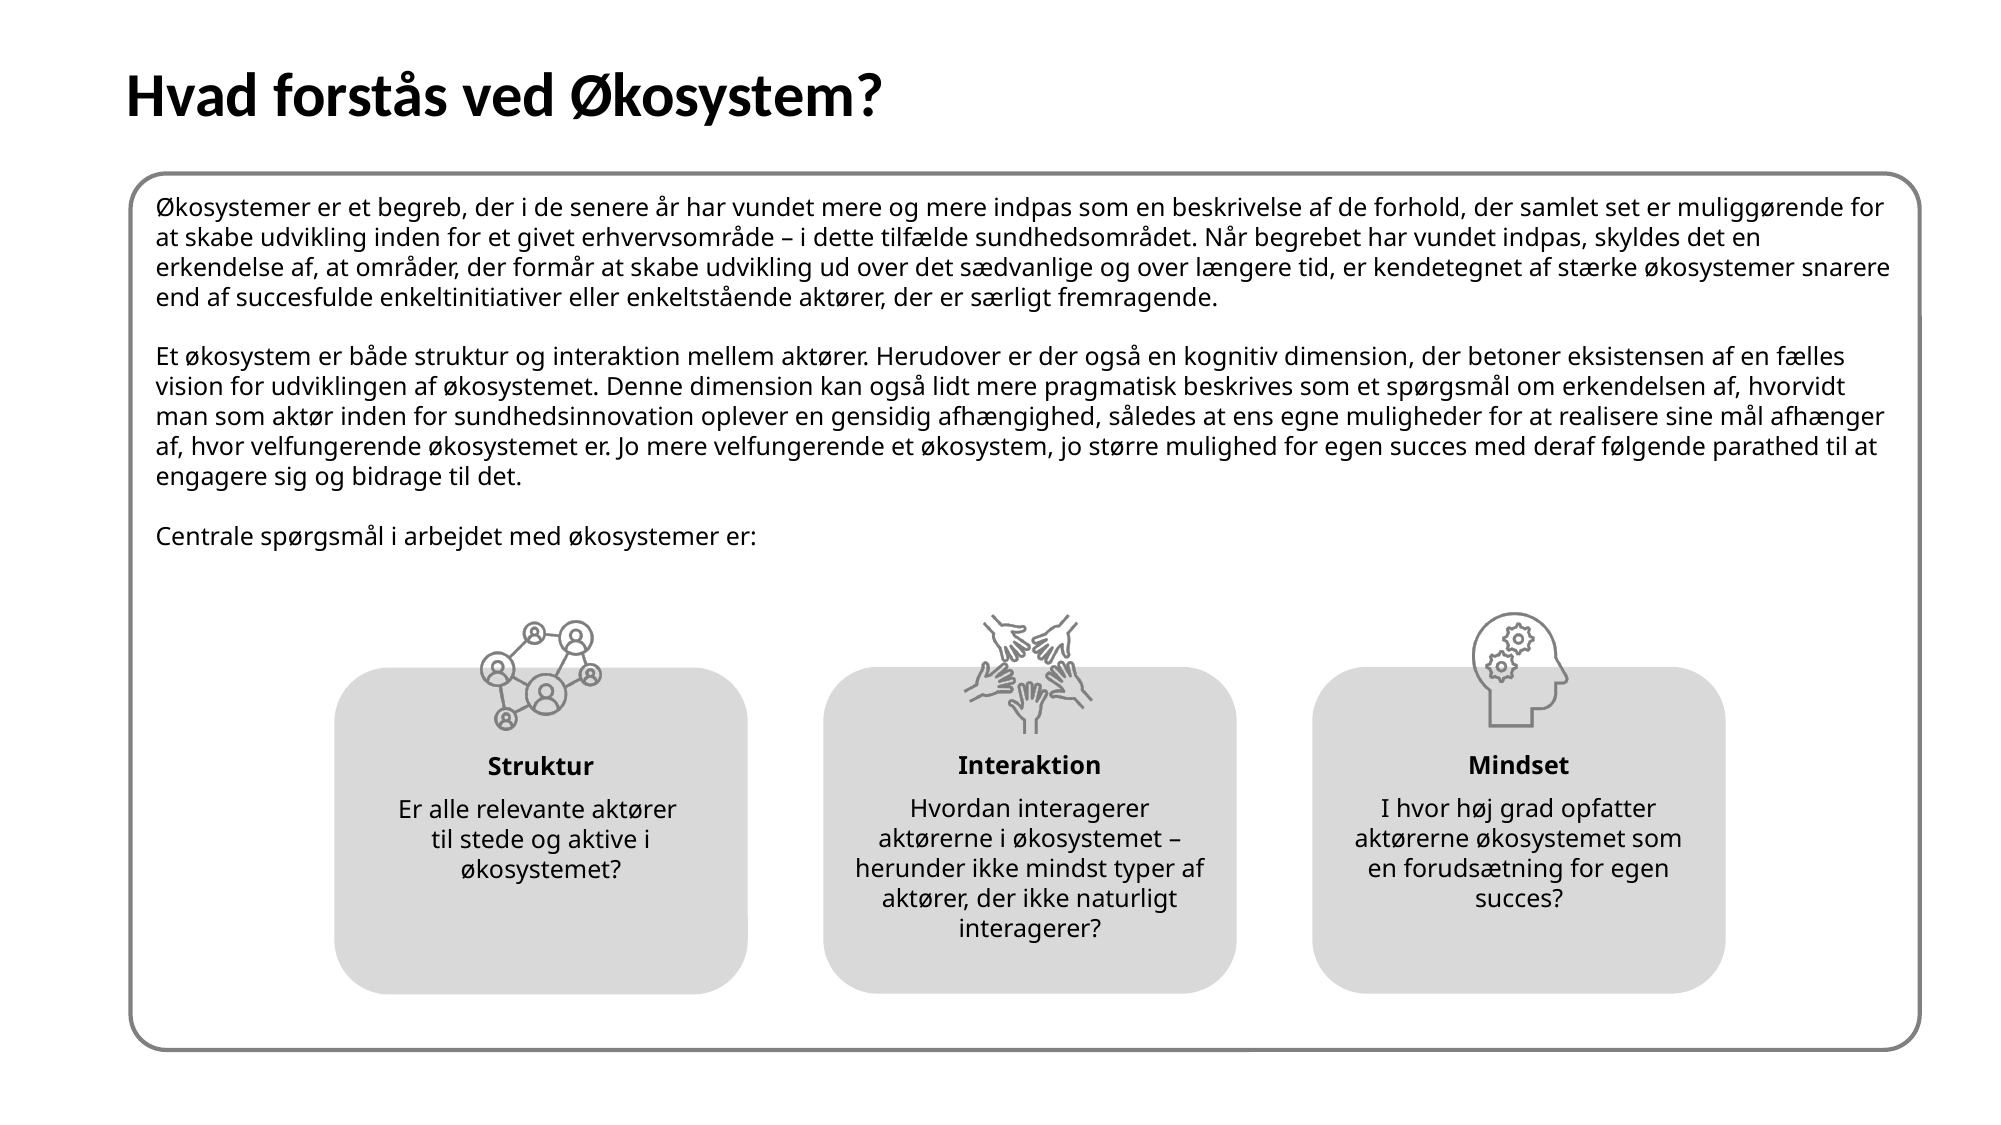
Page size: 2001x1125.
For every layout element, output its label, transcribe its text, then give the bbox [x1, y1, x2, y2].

text_box Struktur Er alle relevante aktører til stede og aktive i økosystemet? [333, 666, 749, 996]
picture [1451, 604, 1588, 741]
text_box Økosystemer er et begreb, der i de senere år har vundet mere og mere indpas som en beskrivelse af de forhold, der samlet set er muliggørende for at skabe udvikling inden for et givet erhvervsområde – i dette tilfælde sundhedsområdet. Når begrebet har vundet indpas, skyldes det en erkendelse af, at områder, der formår at skabe udvikling ud over det sædvanlige og over længere tid, er kendetegnet af stærke økosystemer snarere end af succesfulde enkeltinitiativer eller enkeltstående aktører, der er særligt fremragende.​ Et økosystem er både struktur og interaktion mellem aktører. Herudover er der også en kognitiv dimension, der betoner eksistensen af en fælles vision for udviklingen af økosystemet. Denne dimension kan også lidt mere pragmatisk beskrives som et spørgsmål om erkendelsen af, hvorvidt man som aktør inden for sundhedsinnovation oplever en gensidig afhængighed, således at ens egne muligheder for at realisere sine mål afhænger af, hvor velfungerende økosystemet er. Jo mere velfungerende et økosystem, jo større mulighed for egen succes med deraf følgende parathed til at engagere sig og bidrage til det. Centrale spørgsmål i arbejdet med økosystemer er: [129, 172, 1921, 1051]
picture [473, 607, 609, 744]
text_box Interaktion Hvordan interagerer aktørerne i økosystemet – herunder ikke mindst typer af aktører, der ikke naturligt interagerer? [822, 665, 1238, 995]
text_box Hvad forstås ved Økosystem? [112, 46, 1601, 137]
text_box Mindset I hvor høj grad opfatter aktørerne økosystemet som en forudsætning for egen succes? [1311, 665, 1727, 995]
picture [959, 606, 1096, 742]
